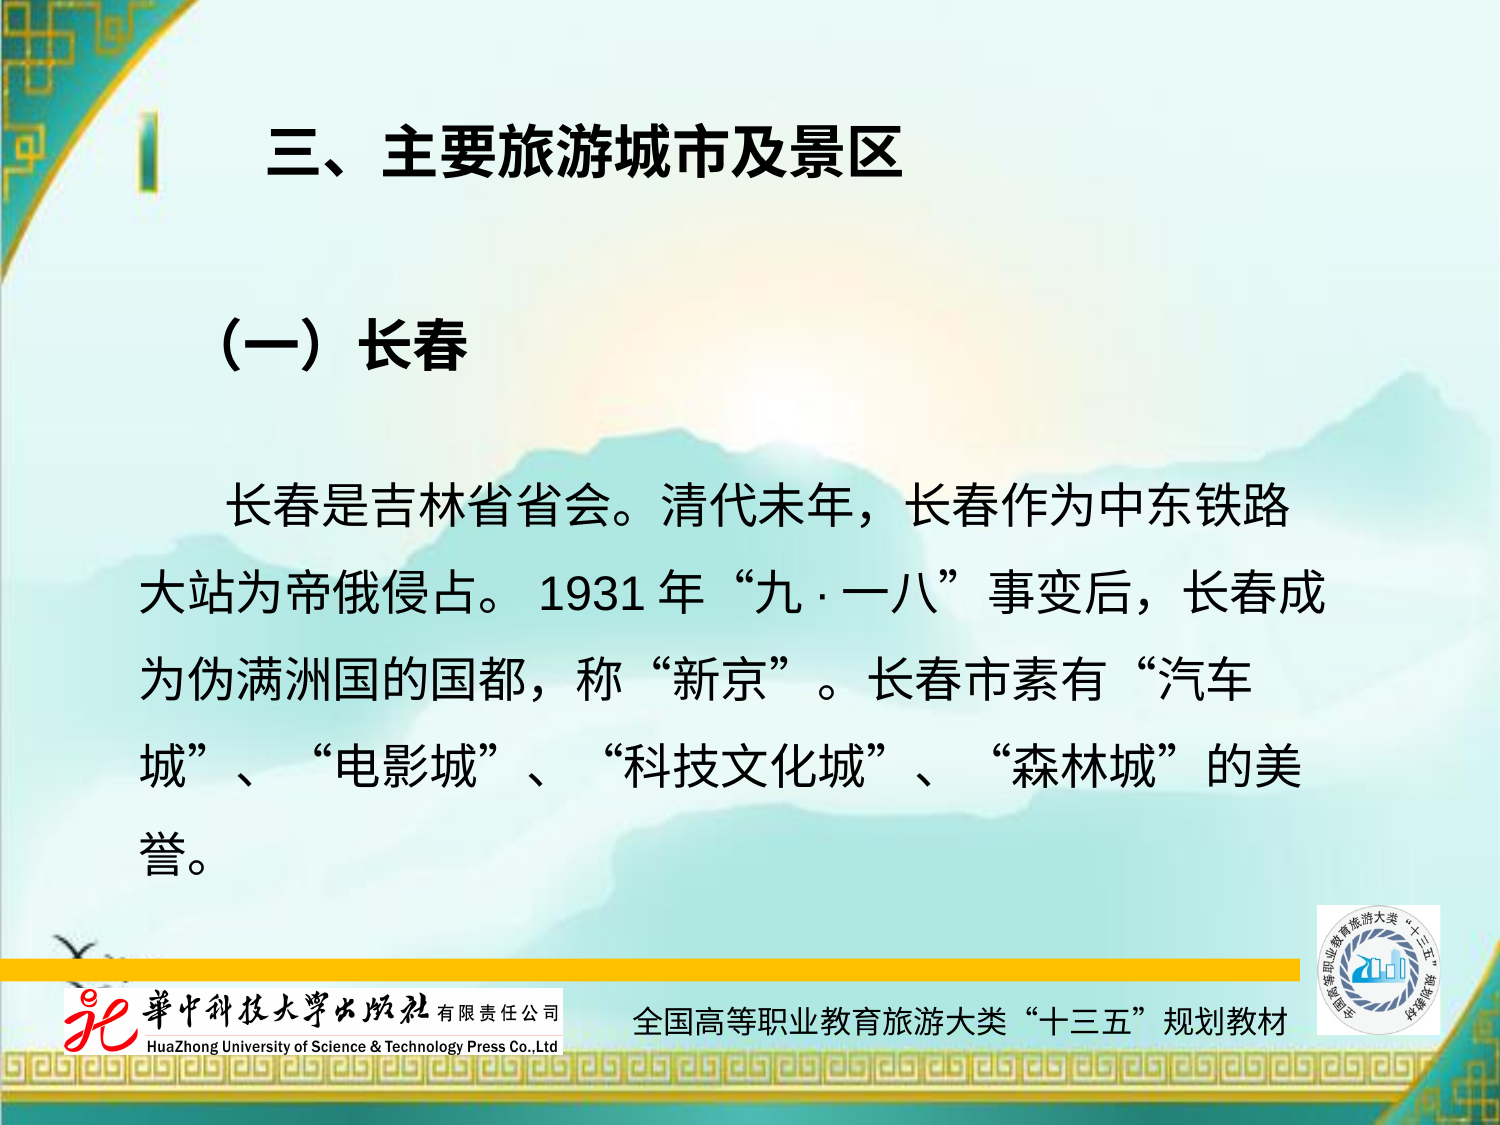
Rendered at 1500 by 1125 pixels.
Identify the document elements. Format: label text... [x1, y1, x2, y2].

picture [0, 0, 1500, 1125]
list （一）长春 长春是吉林省省会。清代未年，长春作为中东铁路大站为帝俄侵占。1931年“九·一八”事变后，长春成为伪满洲国的国都，称“新京”。长春市素有“汽车城”、“电影城”、“科技文化城”、“森林城”的美誉。 [123, 302, 1345, 894]
title 三、主要旅游城市及景区 [88, 54, 1081, 256]
